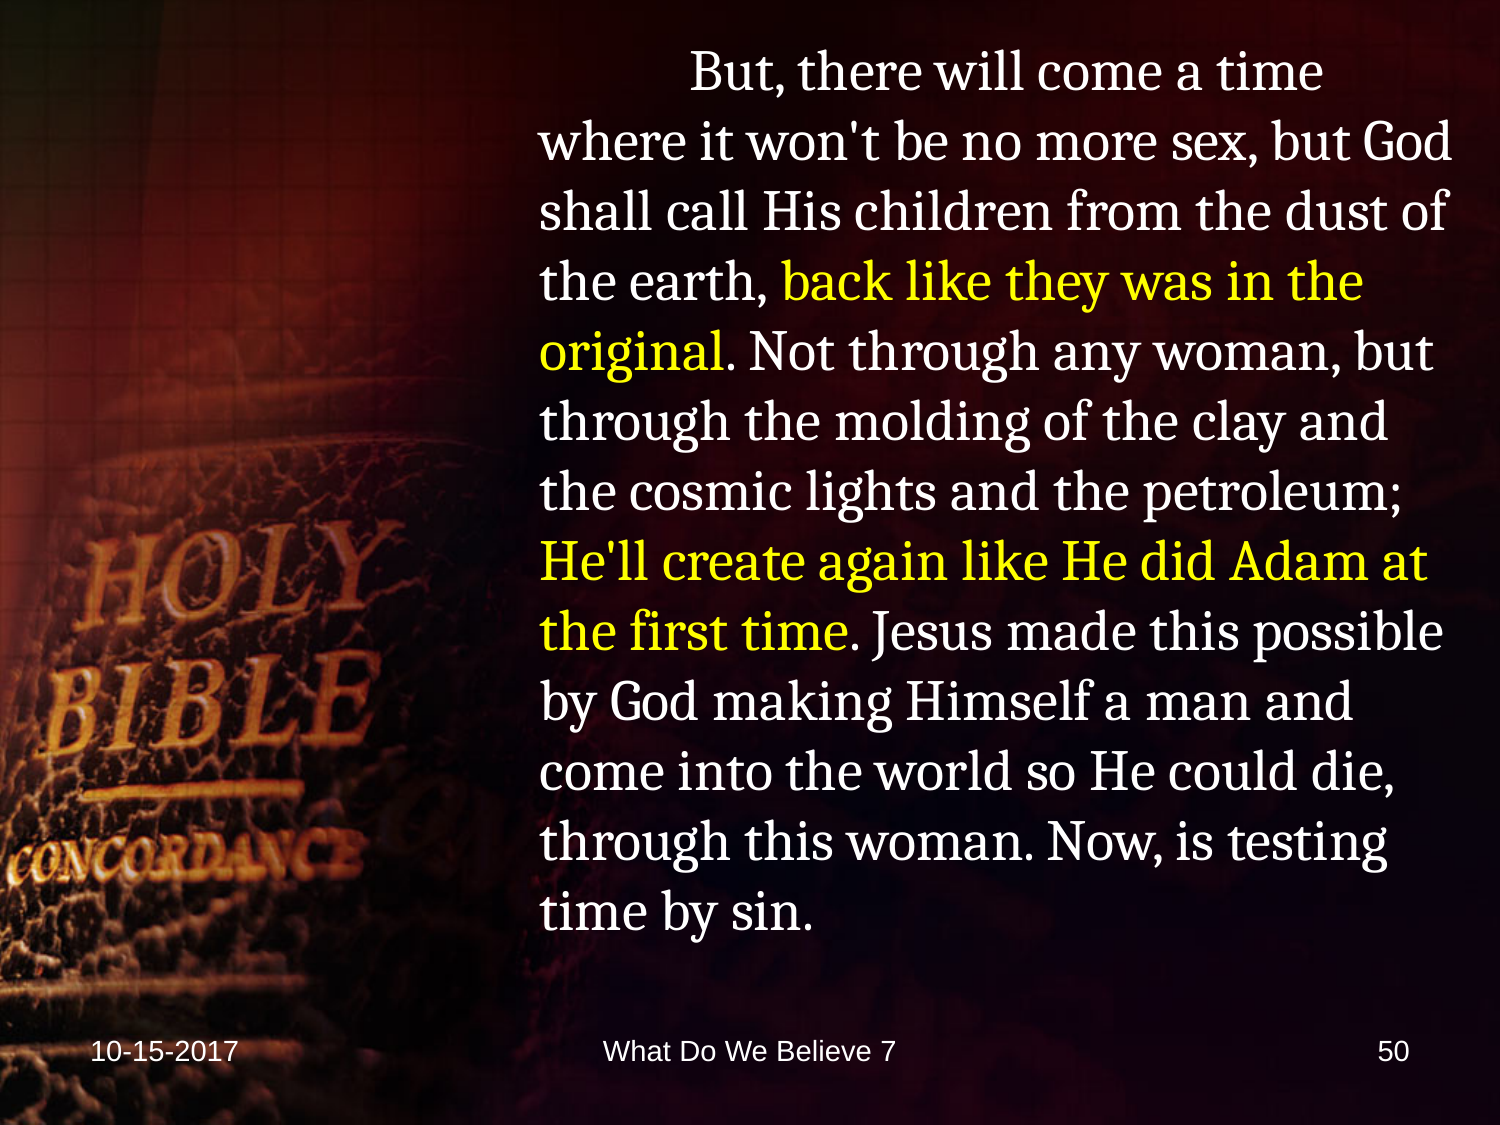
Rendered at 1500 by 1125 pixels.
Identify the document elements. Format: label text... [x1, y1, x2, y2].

text_box But, there will come a time where it won't be no more sex, but God shall call His children from the dust of the earth, back like they was in the original. Not through any woman, but through the molding of the clay and the cosmic lights and the petroleum; He'll create again like He did Adam at the first time. Jesus made this possible by God making Himself a man and come into the world so He could die, through this woman. Now, is testing time by sin. [525, 24, 1475, 950]
picture [0, 0, 1500, 1125]
slide_number 50 [1074, 1024, 1426, 1103]
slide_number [74, 1024, 426, 1103]
footer What Do We Believe 7 [512, 1024, 988, 1103]
